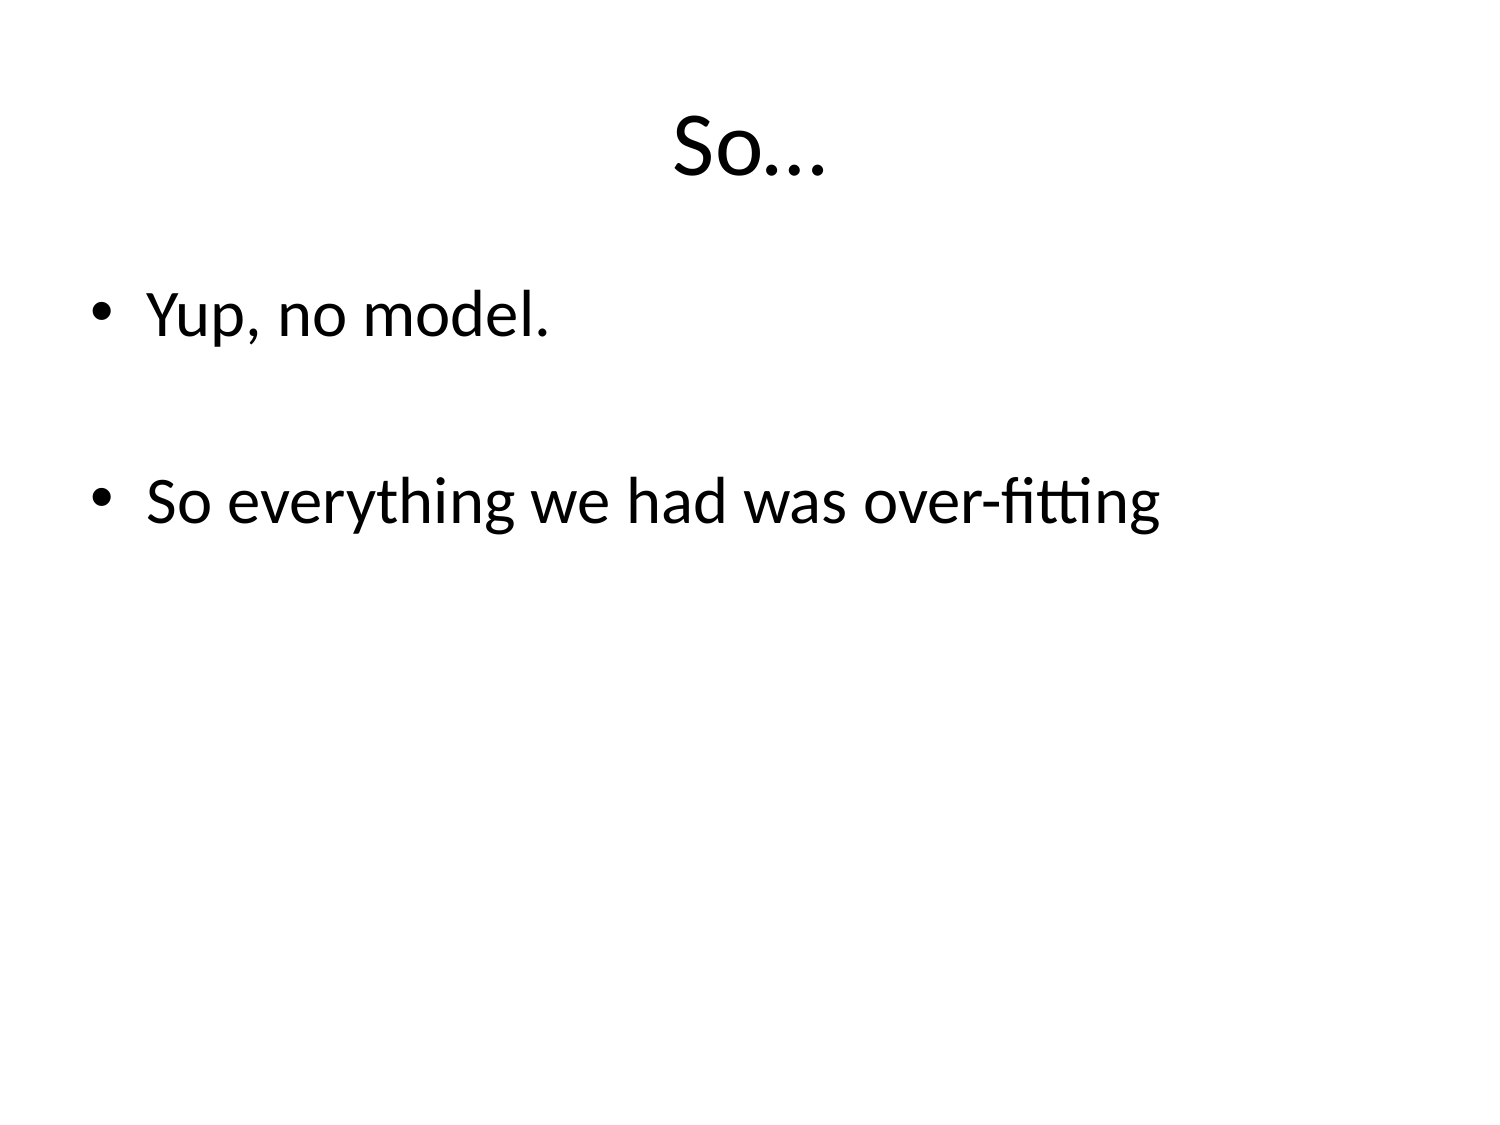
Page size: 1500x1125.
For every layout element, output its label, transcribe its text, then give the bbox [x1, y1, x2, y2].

title So… [75, 45, 1425, 233]
list Yup, no model. So everything we had was over-fitting [75, 262, 1425, 1005]
